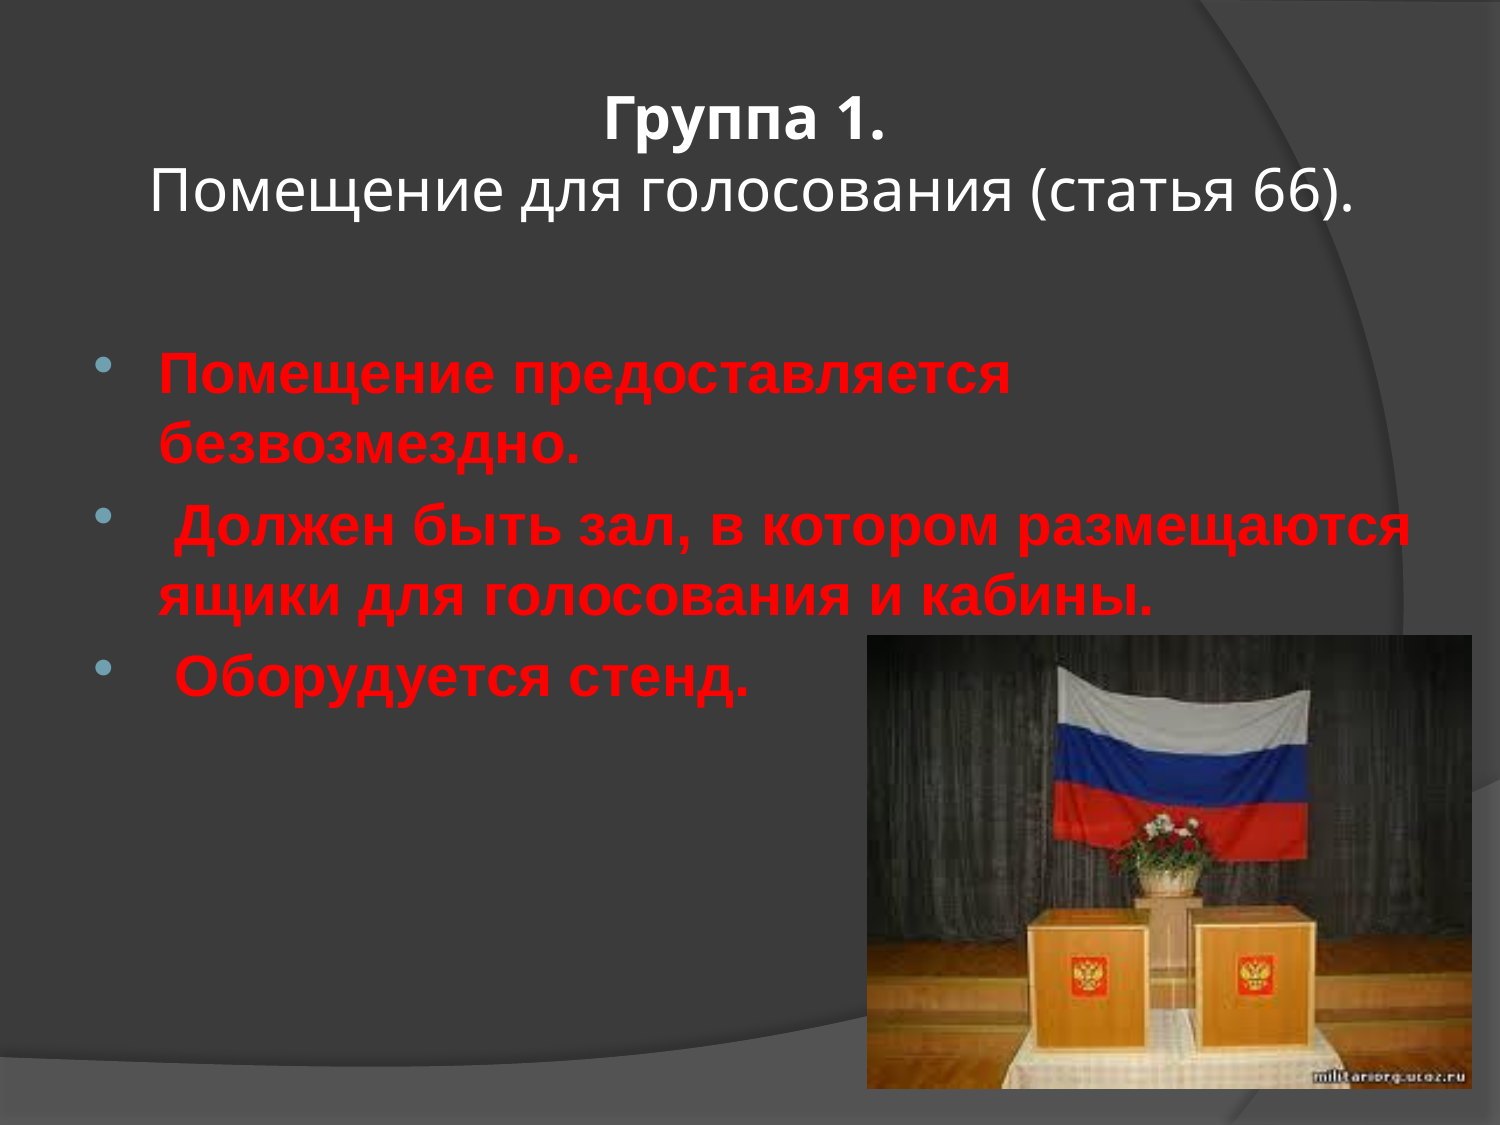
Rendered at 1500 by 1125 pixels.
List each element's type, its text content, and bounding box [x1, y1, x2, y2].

picture [866, 635, 1472, 1089]
list Помещение предоставляется безвозмездно. Должен быть зал, в котором размещаются ящики для голосования и кабины. Оборудуется стенд. [75, 328, 1465, 856]
title Группа 1. Помещение для голосования (статья 66). [75, 45, 1430, 258]
